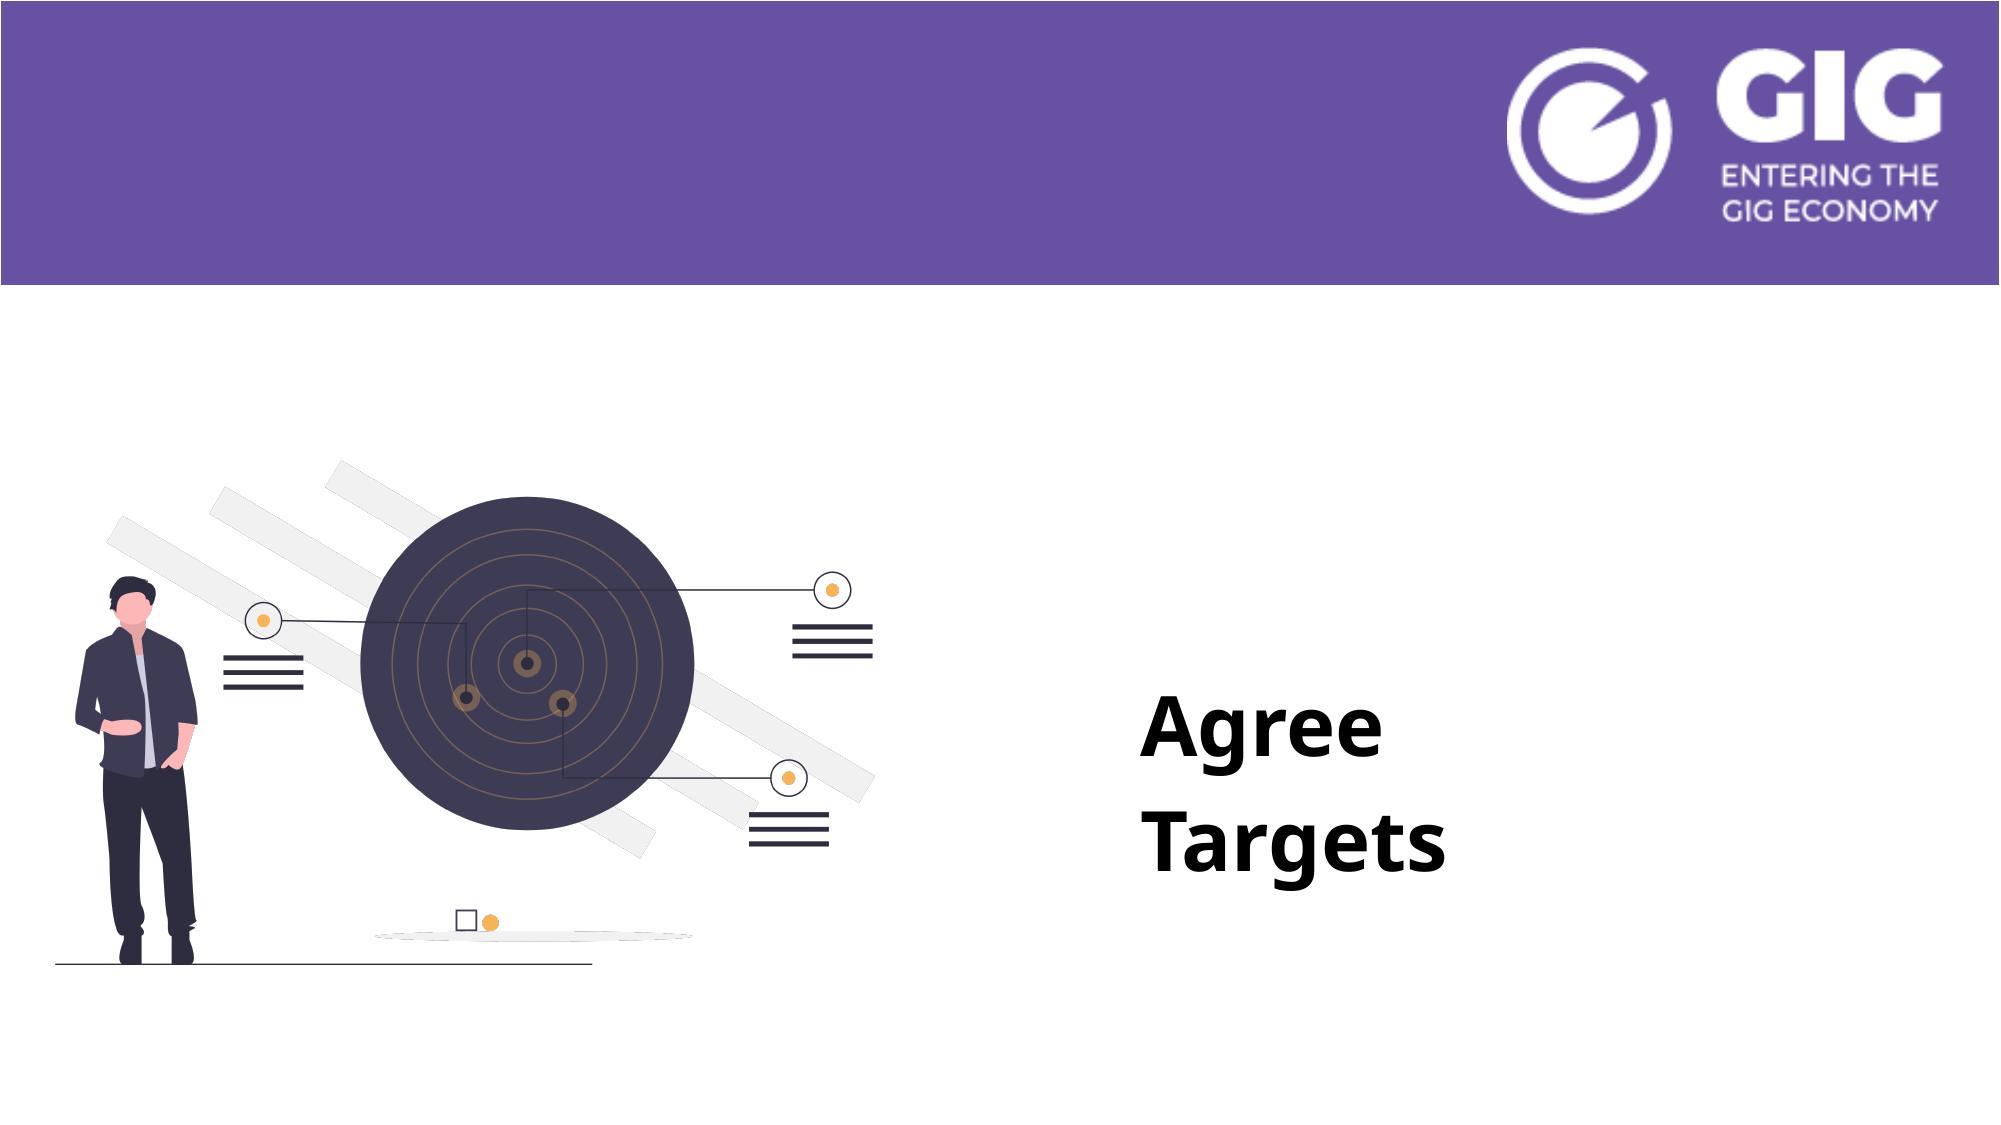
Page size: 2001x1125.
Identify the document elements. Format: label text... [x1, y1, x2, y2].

picture [55, 460, 875, 965]
text_box Agree Targets [1125, 650, 1658, 895]
text_box [0, 0, 2000, 287]
picture [1507, 47, 1945, 224]
